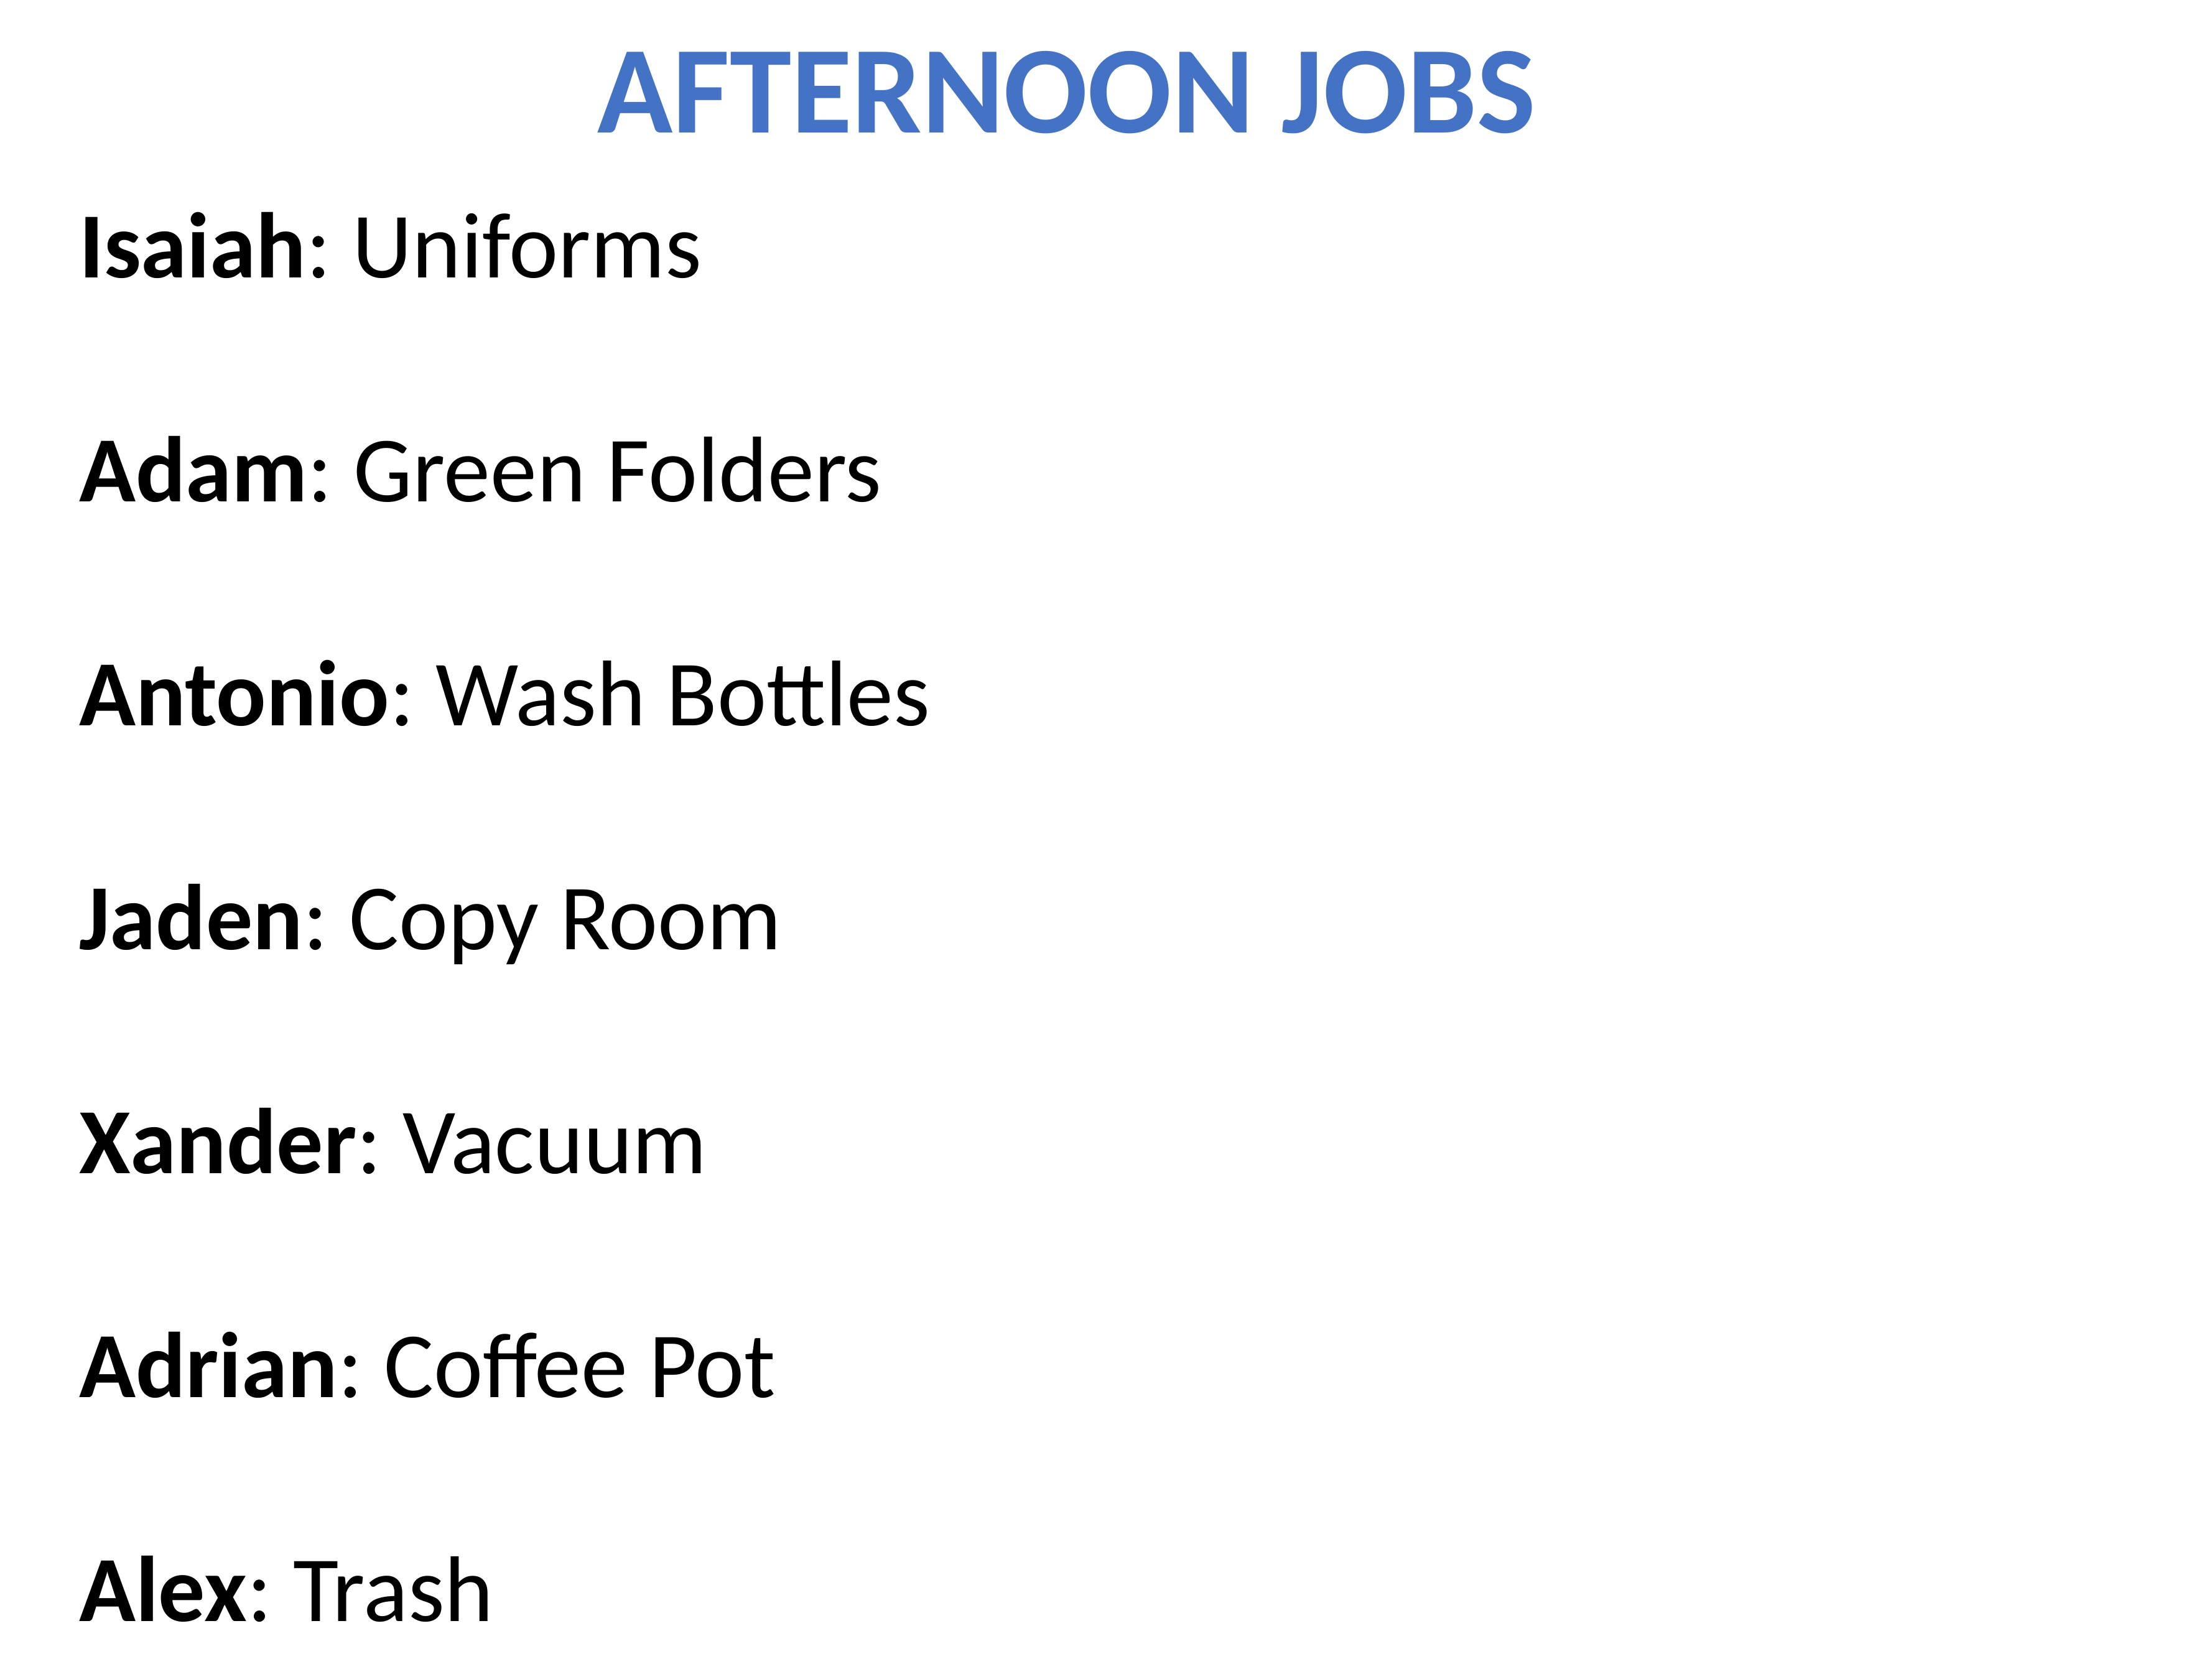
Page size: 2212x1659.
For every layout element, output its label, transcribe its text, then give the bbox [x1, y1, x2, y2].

text_box Isaiah: Uniforms Adam: Green Folders Antonio: Wash Bottles Jaden: Copy Room Xander: Vacuum Adrian: Coffee Pot Alex: Trash [70, 179, 2001, 1645]
text_box AFTERNOON JOBS [580, 0, 1553, 166]
